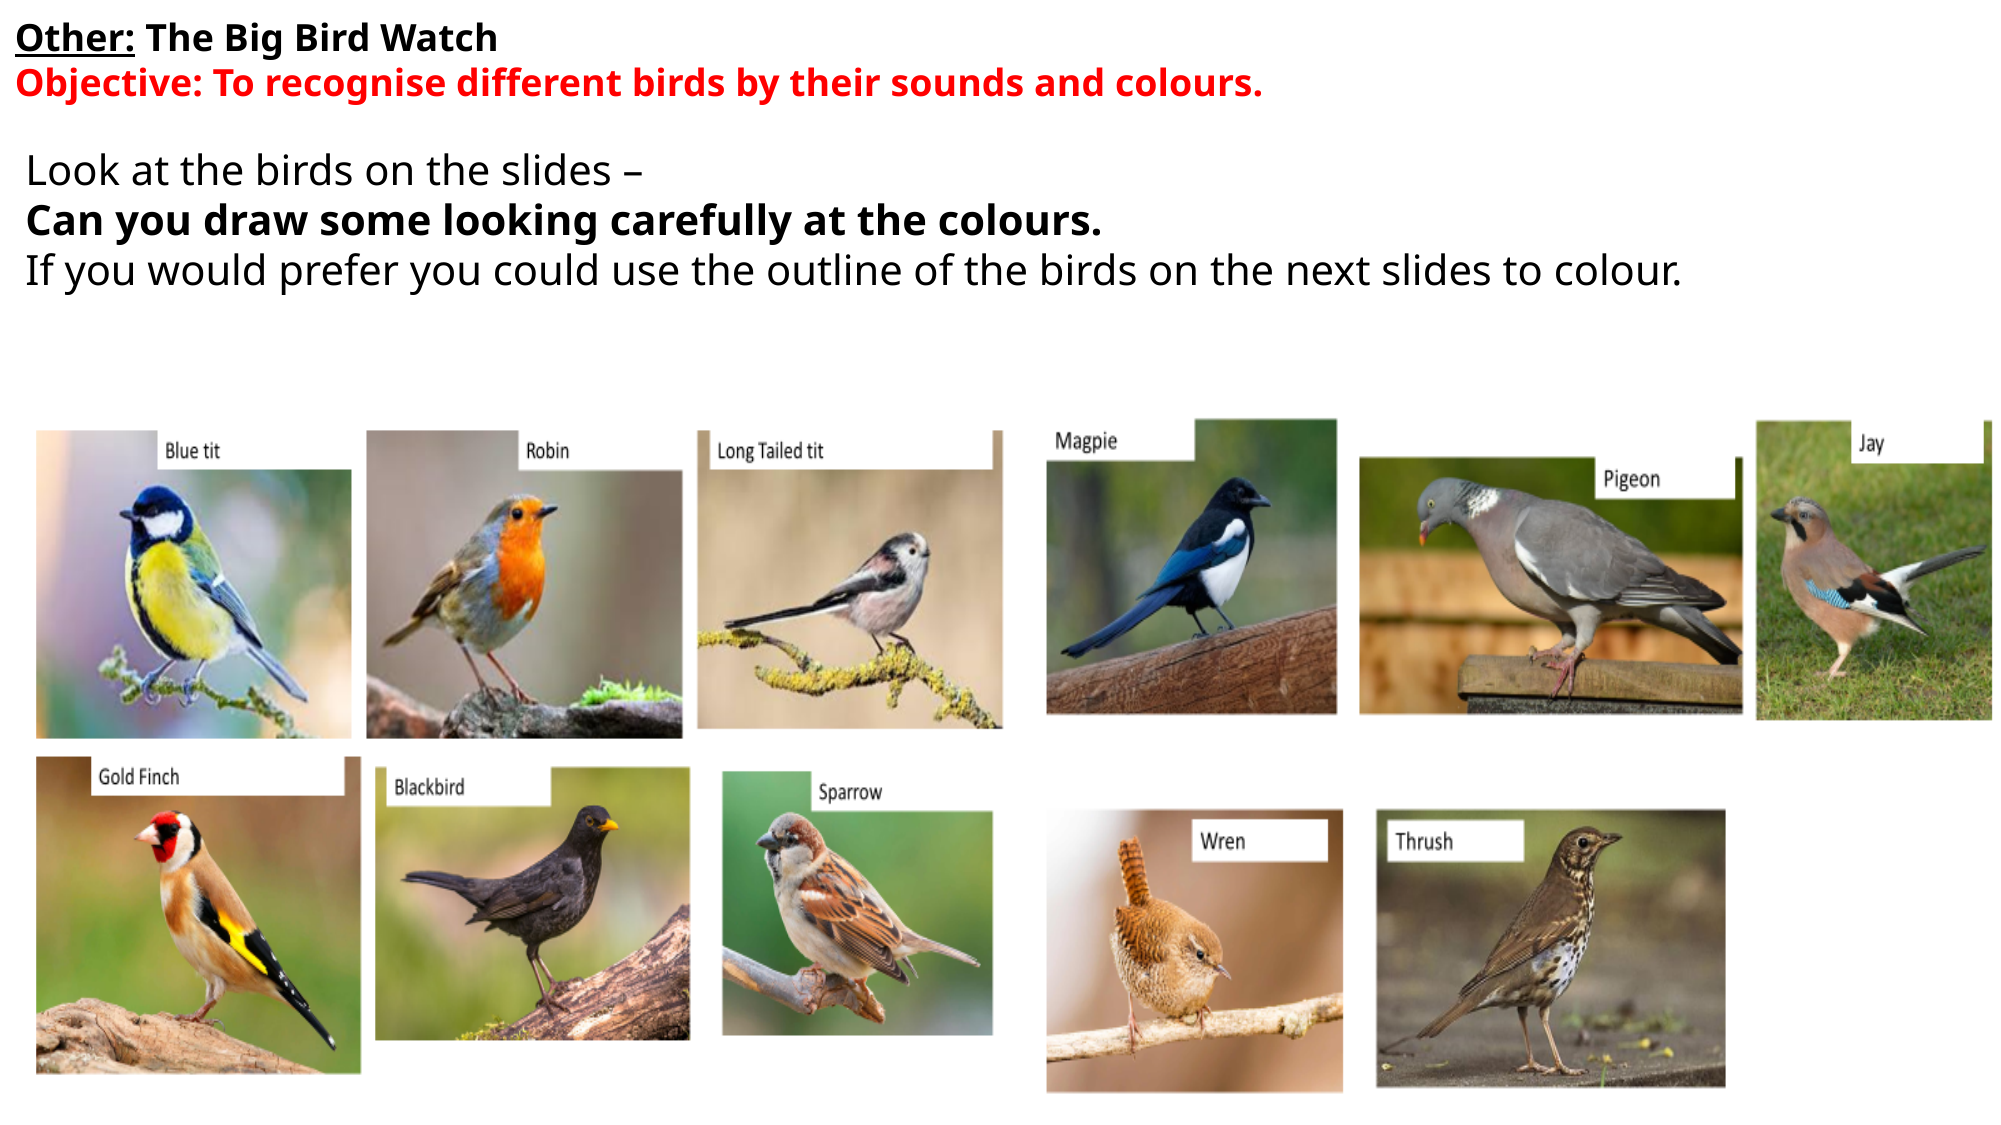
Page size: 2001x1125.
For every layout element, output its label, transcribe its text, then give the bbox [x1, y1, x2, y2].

text_box Look at the birds on the slides – Can you draw some looking carefully at the colours. If you would prefer you could use the outline of the birds on the next slides to colour. [10, 136, 1757, 302]
text_box [10, 14, 1972, 121]
picture [10, 385, 1011, 1119]
picture [1029, 377, 2000, 1111]
text_box Other: The Big Bird Watch Objective: To recognise different birds by their sounds and colours. [0, 6, 1961, 112]
